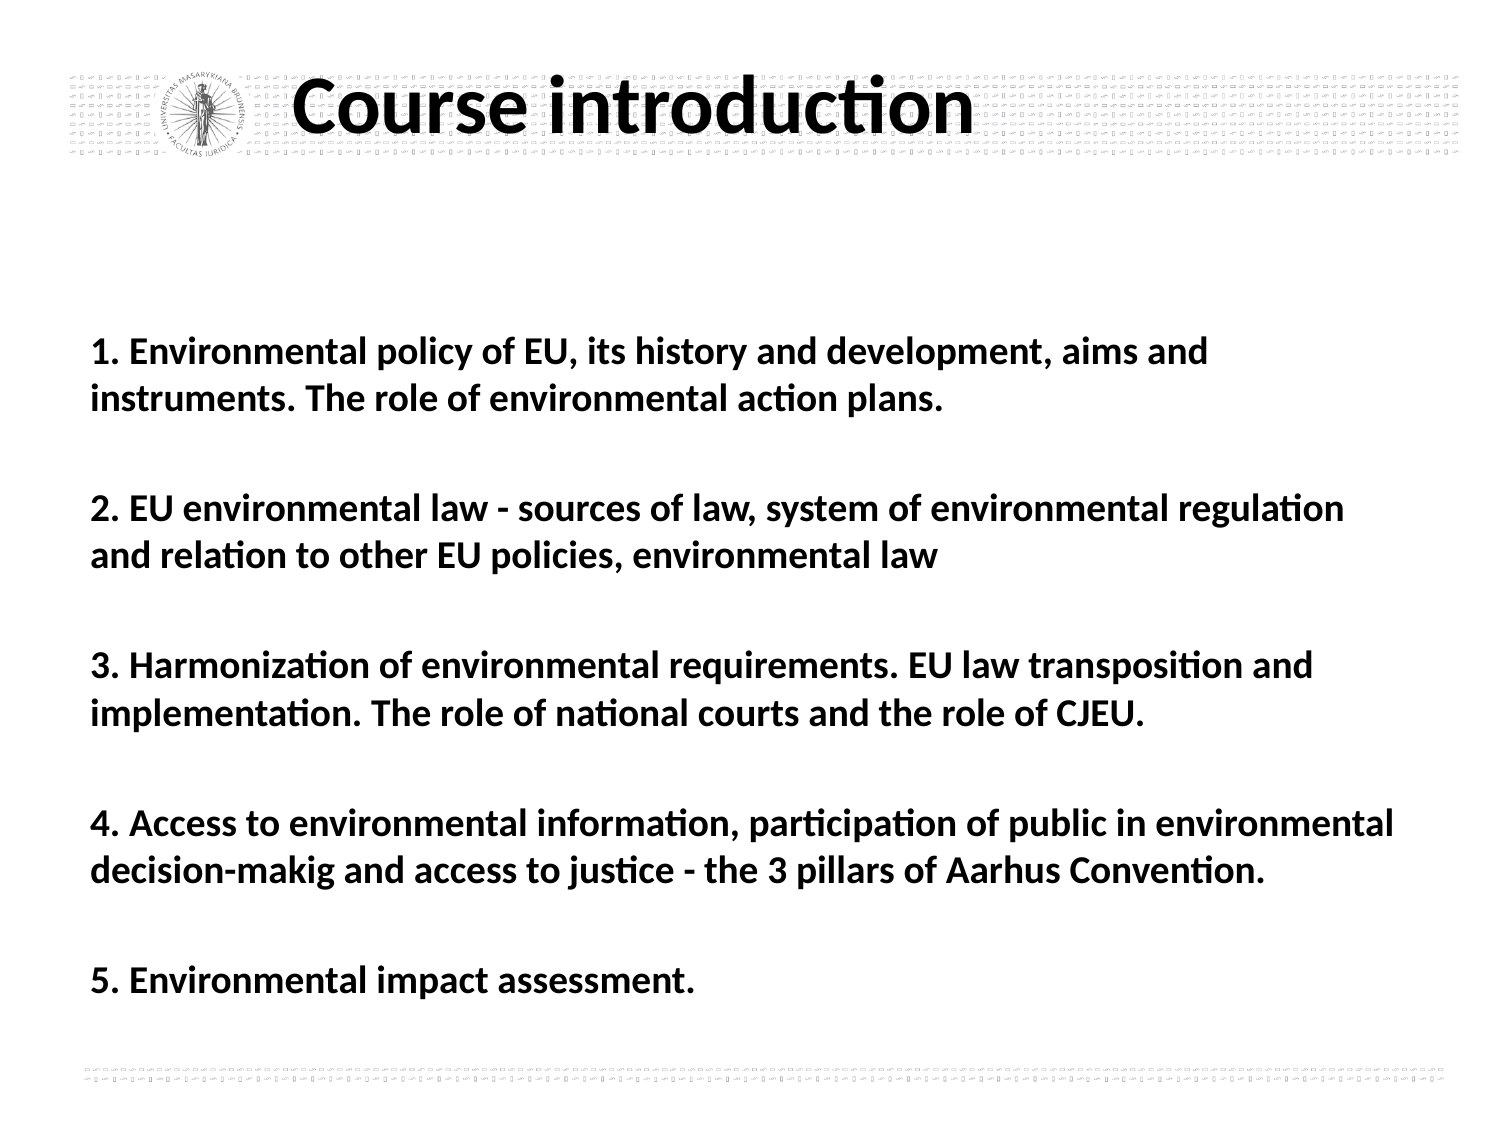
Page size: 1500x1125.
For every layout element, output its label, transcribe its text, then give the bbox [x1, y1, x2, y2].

picture [13, 1039, 1500, 1116]
picture [0, 42, 1500, 200]
list 1. Environmental policy of EU, its history and development, aims and instruments. The role of environmental action plans. 2. EU environmental law - sources of law, system of environmental regulation and relation to other EU policies, environmental law 3. Harmonization of environmental requirements. EU law transposition and implementation. The role of national courts and the role of CJEU. 4. Access to environmental information, participation of public in environmental decision-makig and access to justice - the 3 pillars of Aarhus Convention. 5. Environmental impact assessment. [75, 262, 1425, 1038]
